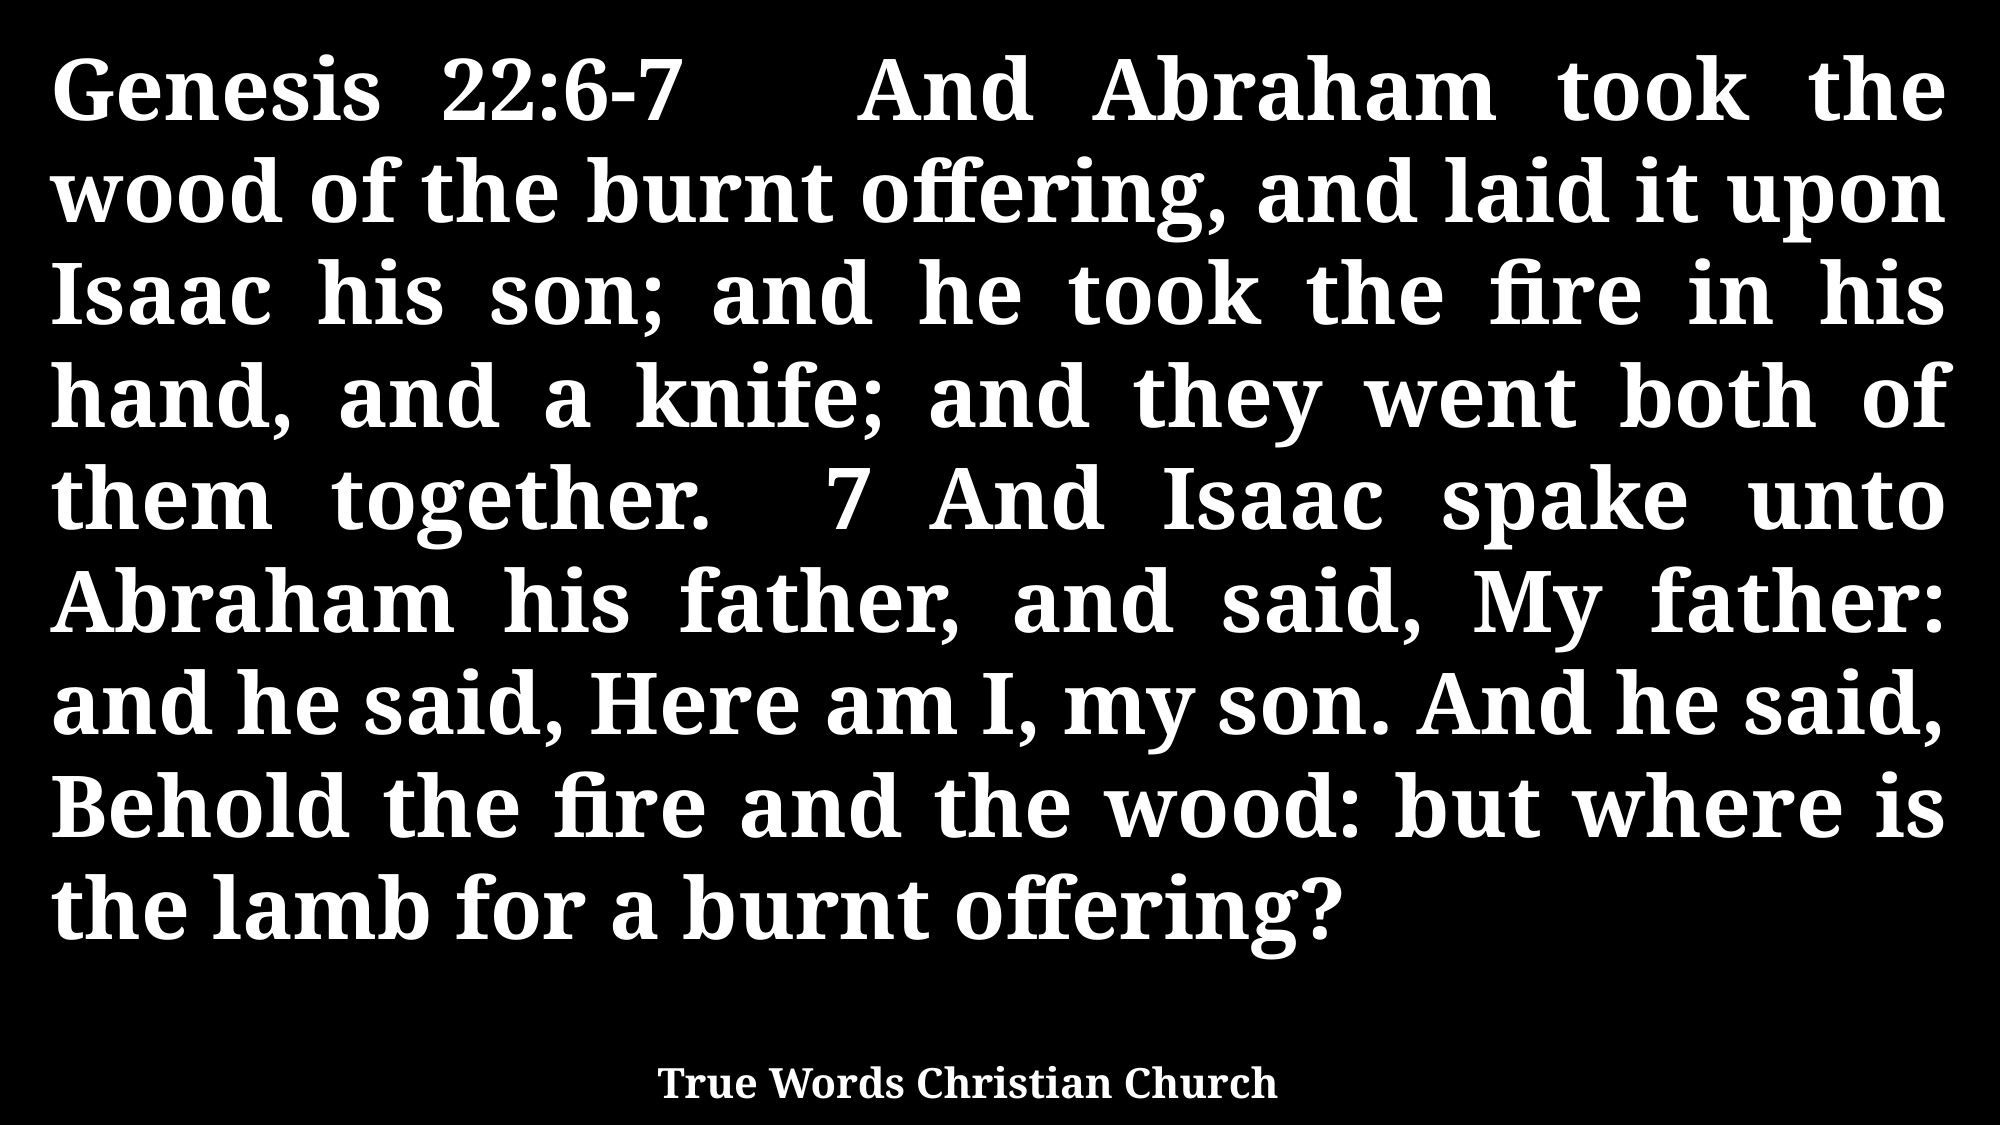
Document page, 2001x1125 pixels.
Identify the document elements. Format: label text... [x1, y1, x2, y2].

text_box Genesis 22:6-7 And Abraham took the wood of the burnt offering, and laid it upon Isaac his son; and he took the fire in his hand, and a knife; and they went both of them together. 7 And Isaac spake unto Abraham his father, and said, My father: and he said, Here am I, my son. And he said, Behold the fire and the wood: but where is the lamb for a burnt offering? [35, 27, 1965, 965]
text_box True Words Christian Church [642, 1049, 1294, 1114]
